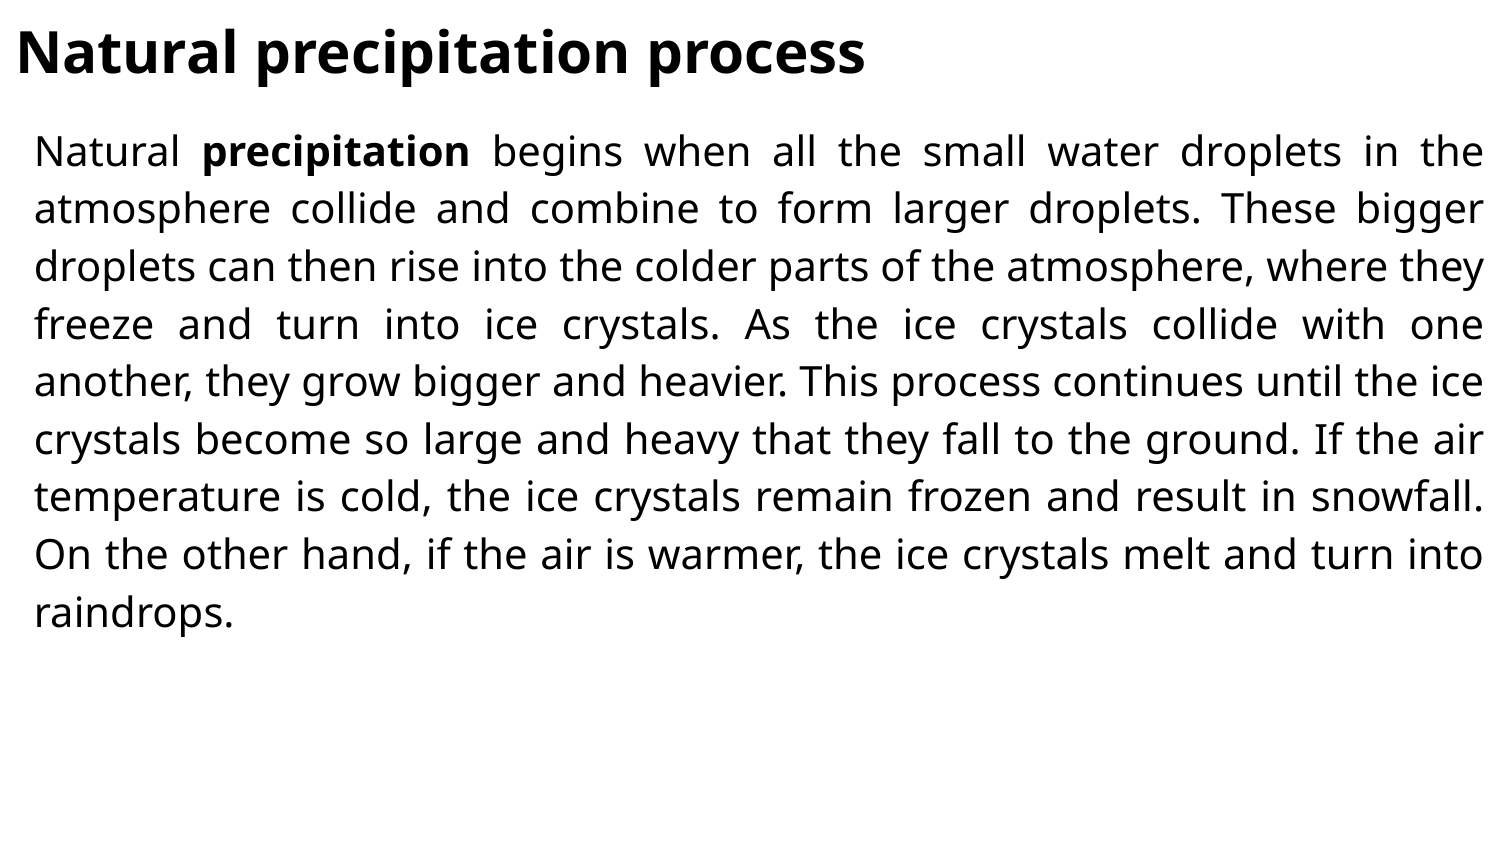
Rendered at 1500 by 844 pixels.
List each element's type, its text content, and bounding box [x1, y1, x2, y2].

list Natural precipitation begins when all the small water droplets in the atmosphere collide and combine to form larger droplets. These bigger droplets can then rise into the colder parts of the atmosphere, where they freeze and turn into ice crystals. As the ice crystals collide with one another, they grow bigger and heavier. This process continues until the ice crystals become so large and heavy that they fall to the ground. If the air temperature is cold, the ice crystals remain frozen and result in snowfall. On the other hand, if the air is warmer, the ice crystals melt and turn into raindrops. [0, 102, 1500, 771]
title Natural precipitation process [0, 0, 1500, 102]
